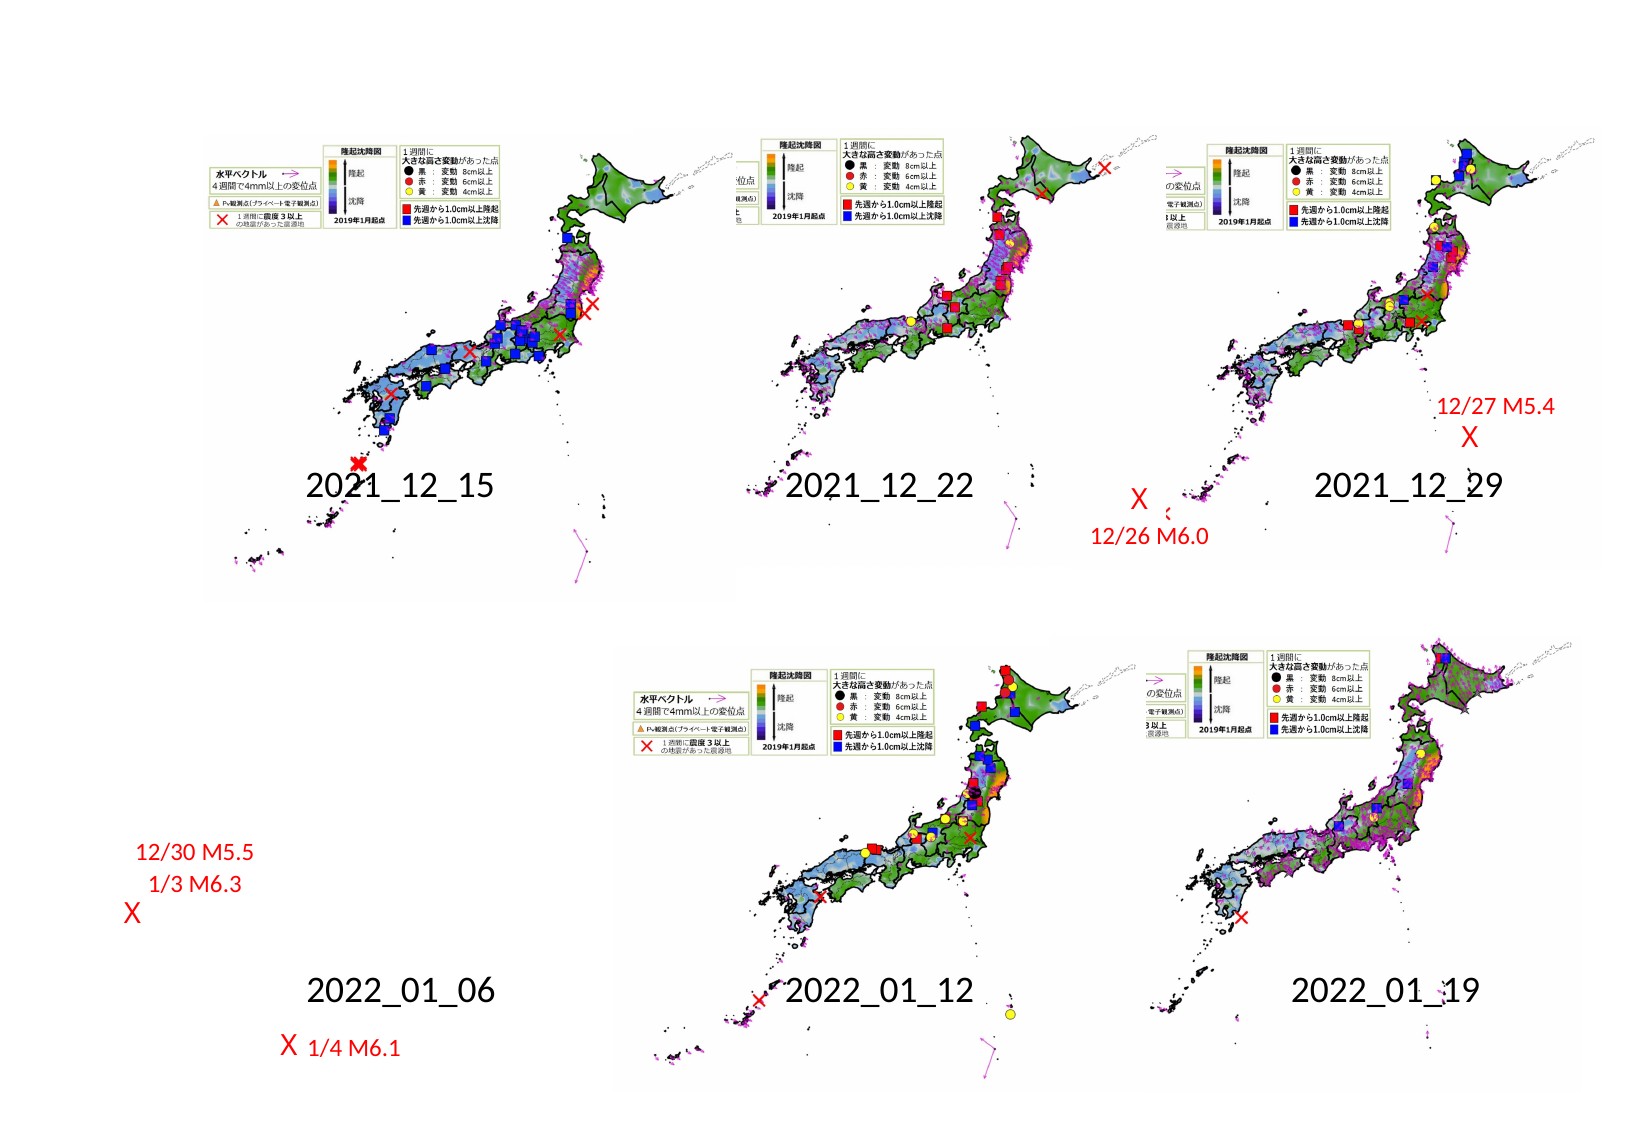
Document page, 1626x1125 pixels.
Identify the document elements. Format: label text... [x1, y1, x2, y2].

text_box 1/4 M6.1 [292, 1024, 417, 1069]
picture [613, 635, 1581, 1093]
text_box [289, 452, 1520, 1019]
picture [203, 126, 1602, 602]
text_box 12/30 M5.5 [120, 827, 270, 873]
text_box X [265, 1018, 313, 1069]
text_box 1/3 M6.3 [133, 873, 257, 905]
text_box X [108, 886, 156, 937]
